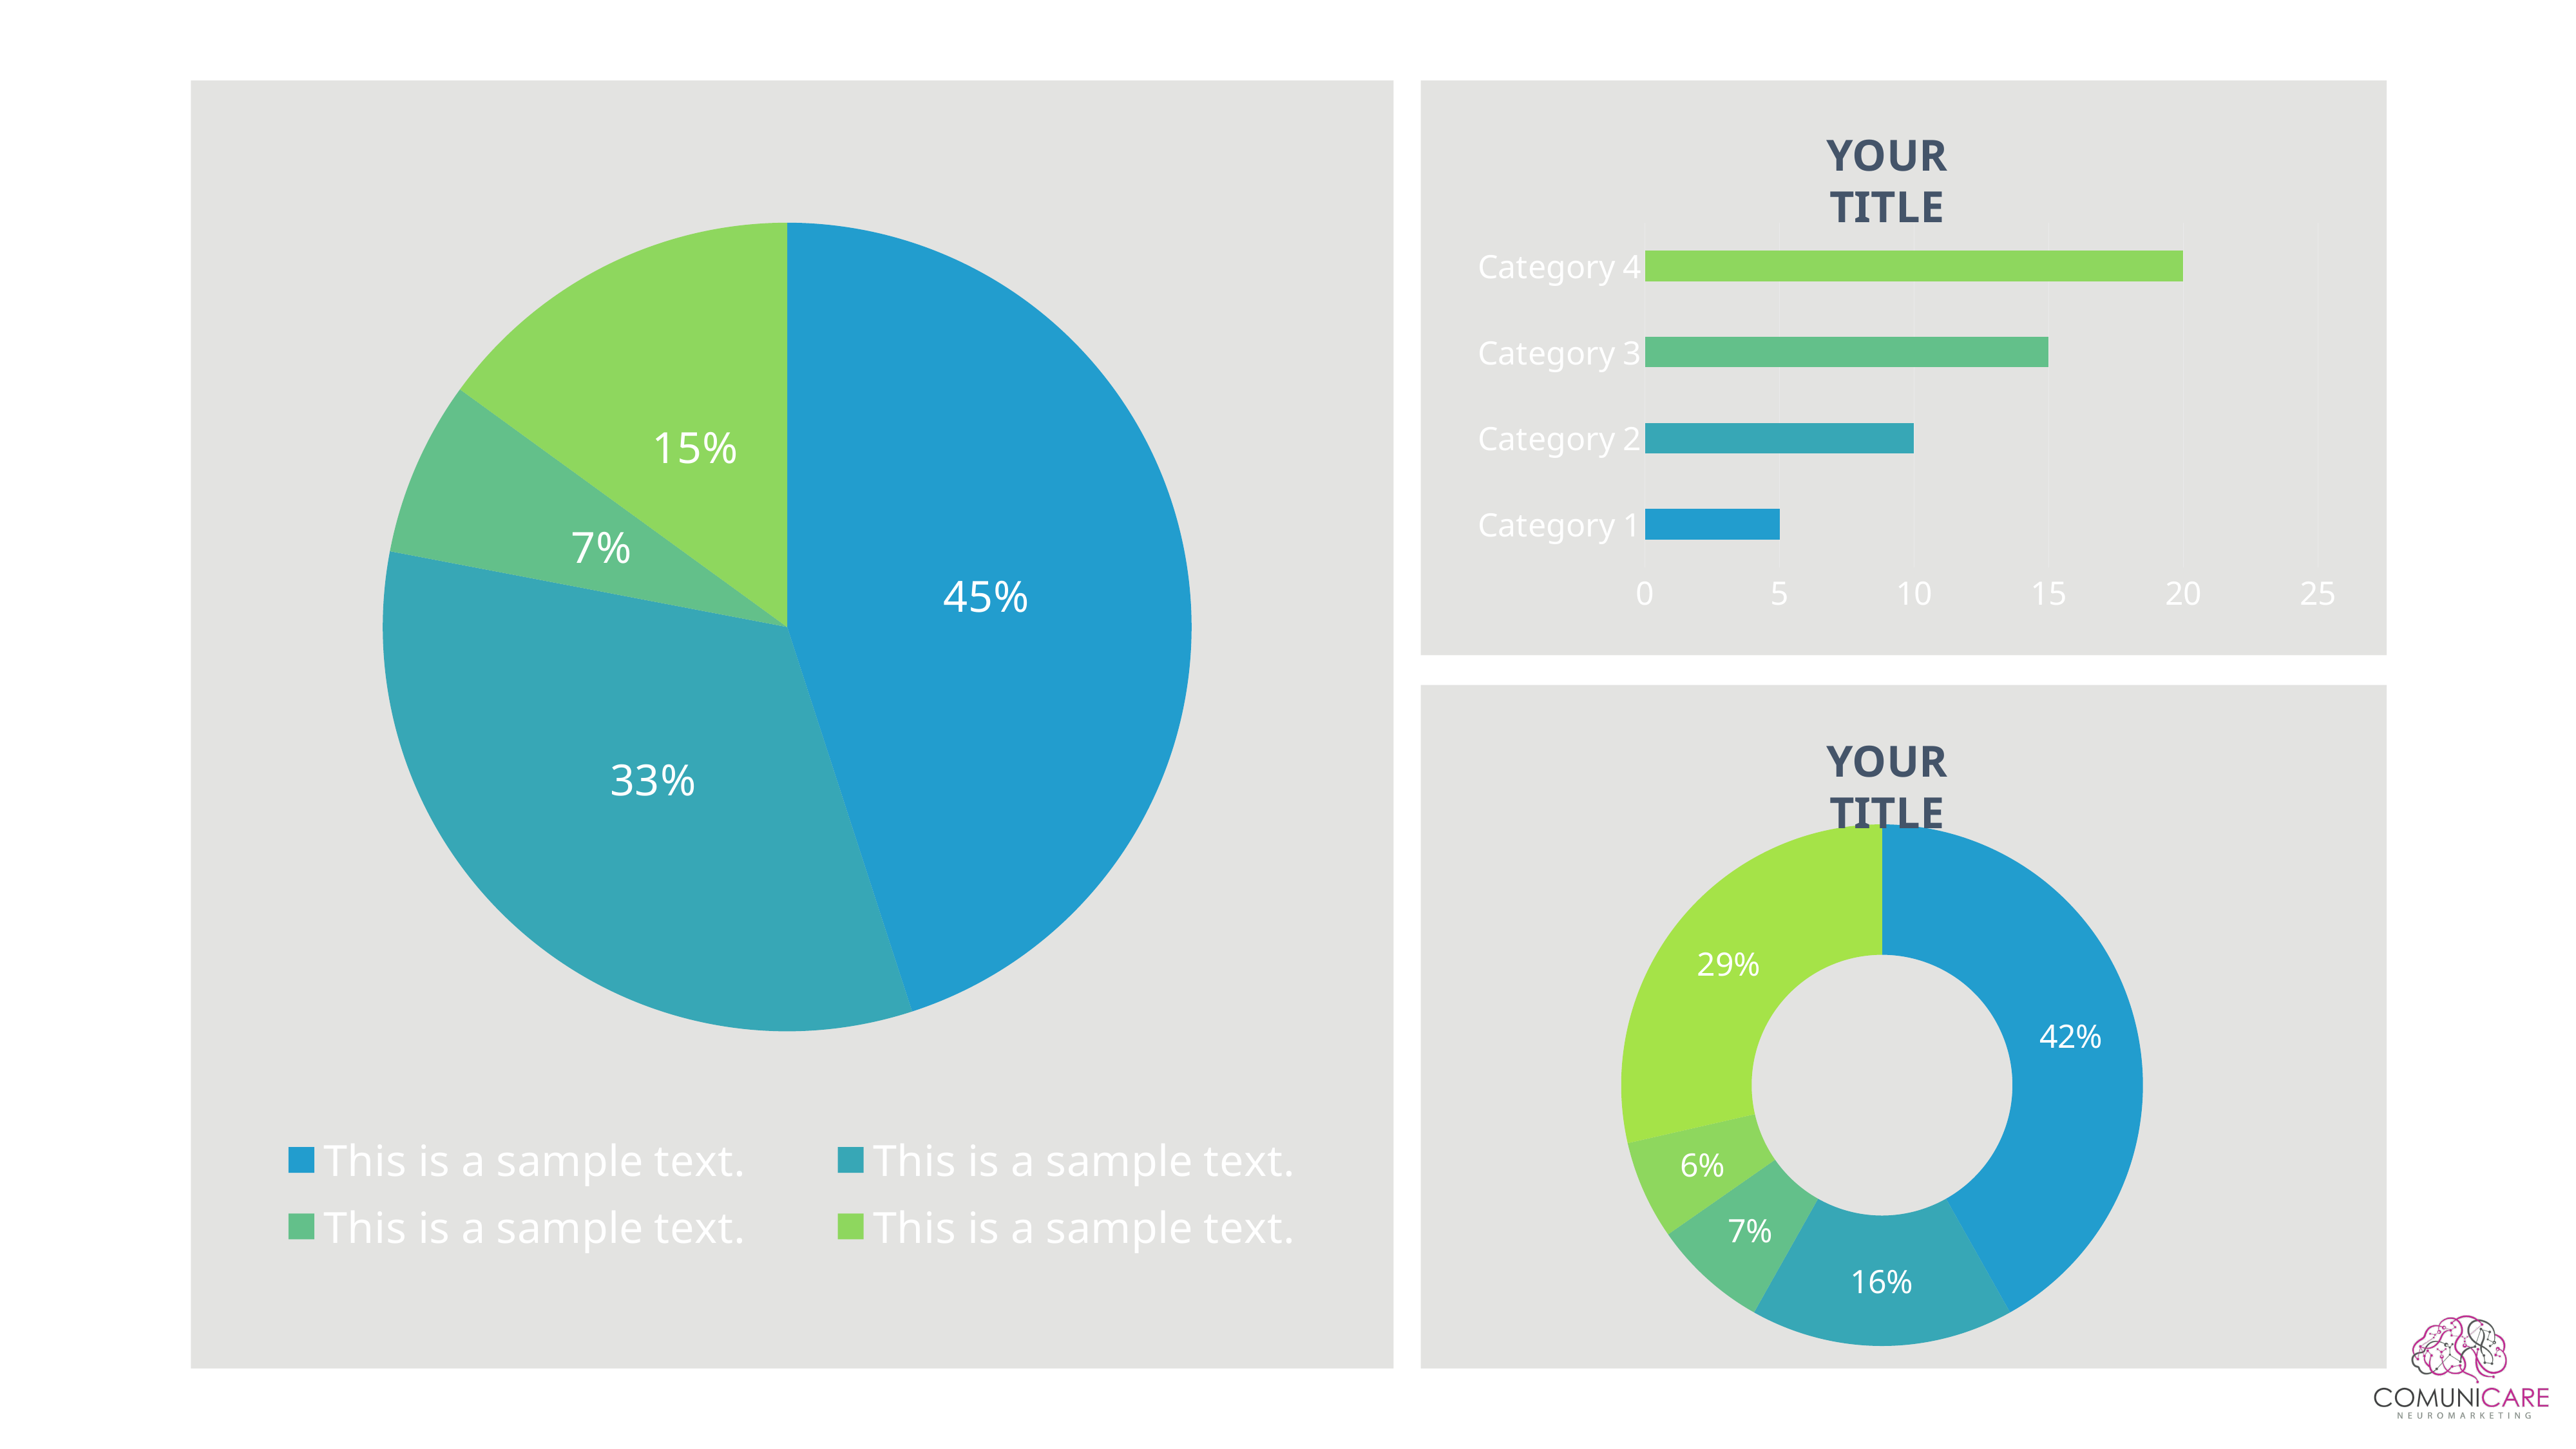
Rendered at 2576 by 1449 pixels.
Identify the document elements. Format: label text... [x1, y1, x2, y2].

text_box [191, 80, 1394, 1368]
chart [1460, 214, 2354, 623]
text_box [1420, 685, 2387, 1368]
chart [211, 176, 1373, 1273]
picture [2320, 1227, 2576, 1449]
text_box YOUR TITLE [1757, 729, 2017, 819]
text_box YOUR TITLE [1757, 123, 2017, 213]
text_box [1420, 80, 2387, 656]
chart [1621, 820, 2152, 1349]
